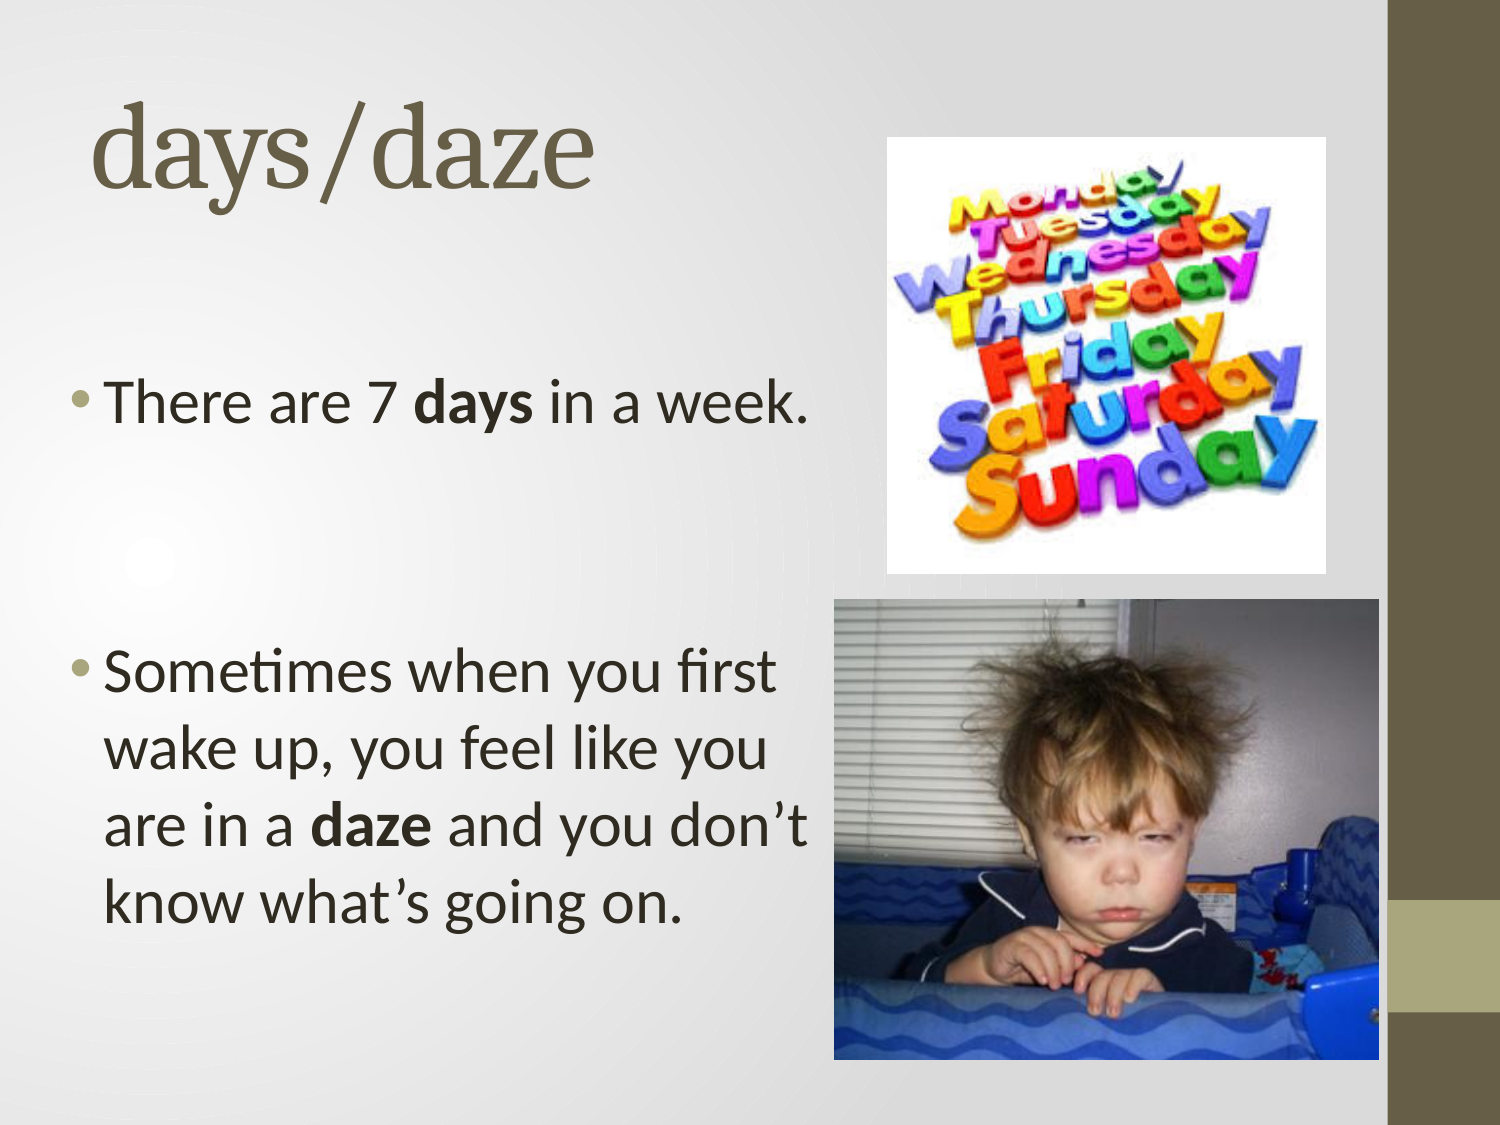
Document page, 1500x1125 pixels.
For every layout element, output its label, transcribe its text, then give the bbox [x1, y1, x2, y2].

picture [834, 599, 1380, 1061]
picture [886, 136, 1327, 575]
title days/daze [75, 45, 1325, 233]
list There are 7 days in a week. Sometimes when you first wake up, you feel like you are in a daze and you don’t know what’s going on. [37, 262, 844, 1050]
